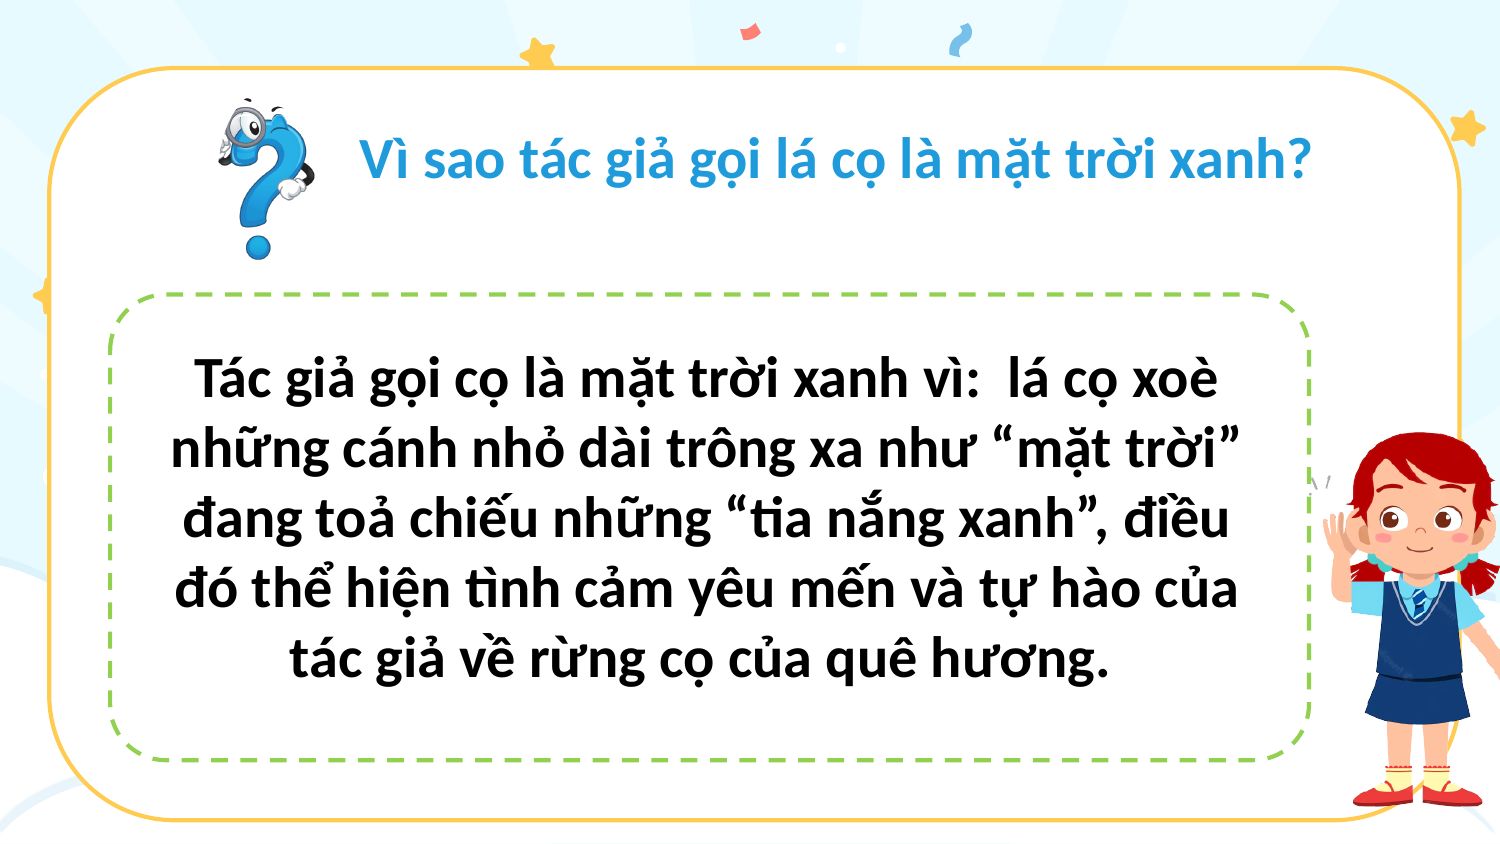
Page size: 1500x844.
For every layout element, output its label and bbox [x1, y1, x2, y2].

picture [0, 0, 1500, 839]
text_box [47, 65, 1462, 823]
text_box [217, 88, 1362, 269]
text_box [109, 294, 1310, 761]
